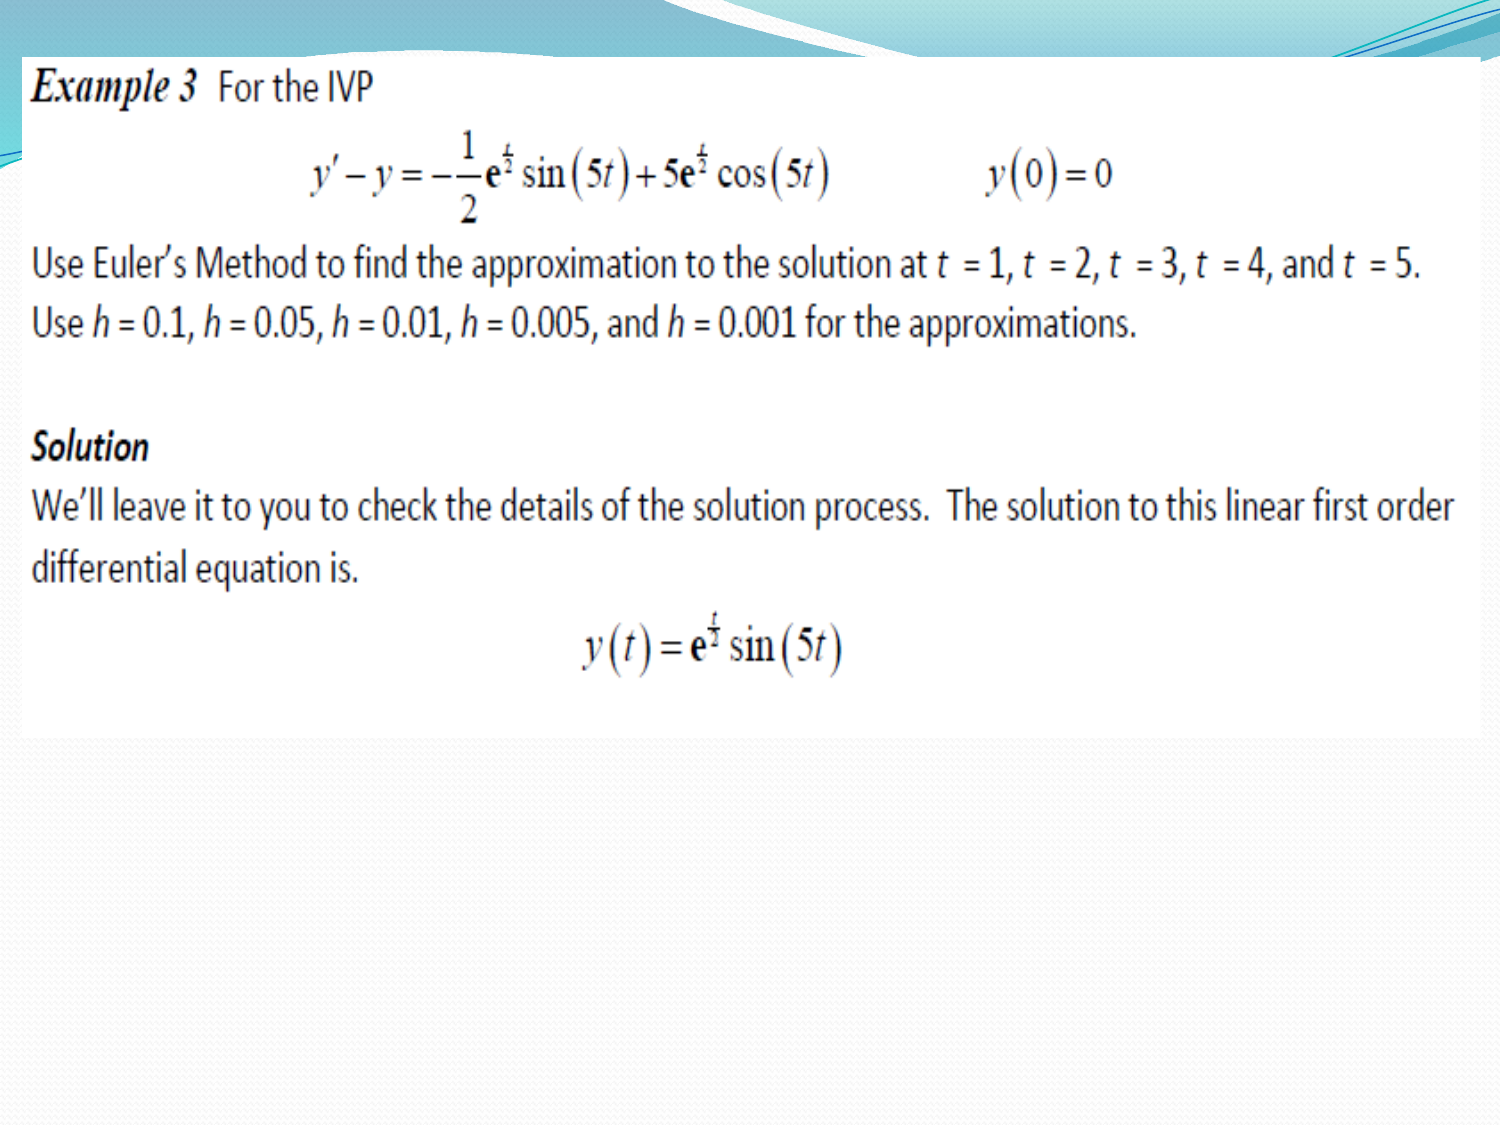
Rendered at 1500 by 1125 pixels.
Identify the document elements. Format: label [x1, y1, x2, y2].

picture [21, 57, 1481, 738]
